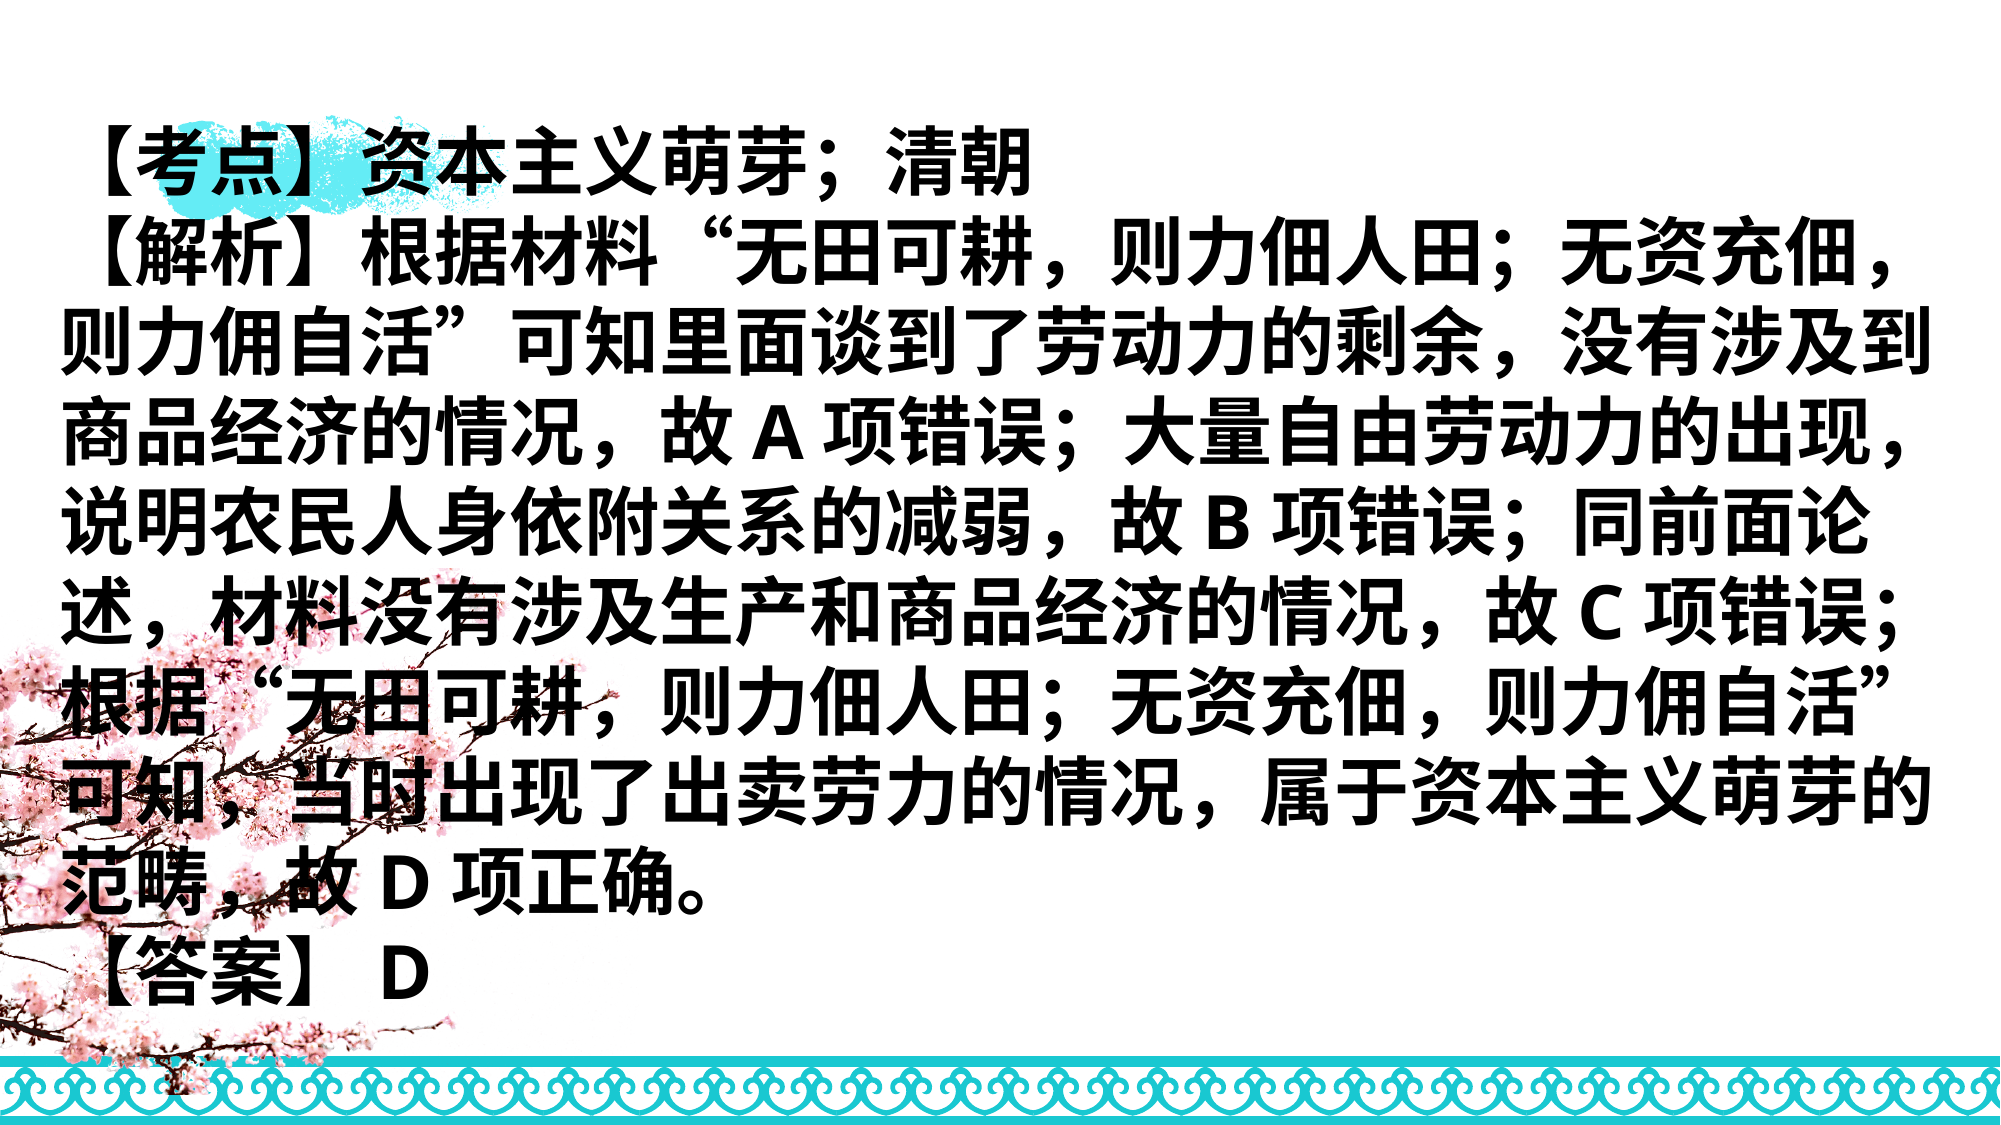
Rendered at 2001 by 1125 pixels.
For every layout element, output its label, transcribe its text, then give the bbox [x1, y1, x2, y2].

picture [0, 568, 639, 1095]
text_box 【考点】资本主义萌芽；清朝 【解析】根据材料“无田可耕，则力佃人田；无资充佃，则力佣自活”可知里面谈到了劳动力的剩余，没有涉及到商品经济的情况，故A项错误；大量自由劳动力的出现，说明农民人身依附关系的减弱，故B项错误；同前面论述，材料没有涉及生产和商品经济的情况，故C项错误；根据“无田可耕，则力佃人田；无资充佃，则力佣自活”可知，当时出现了出卖劳力的情况，属于资本主义萌芽的范畴，故D项正确。 【答案】D [45, 107, 1955, 1023]
